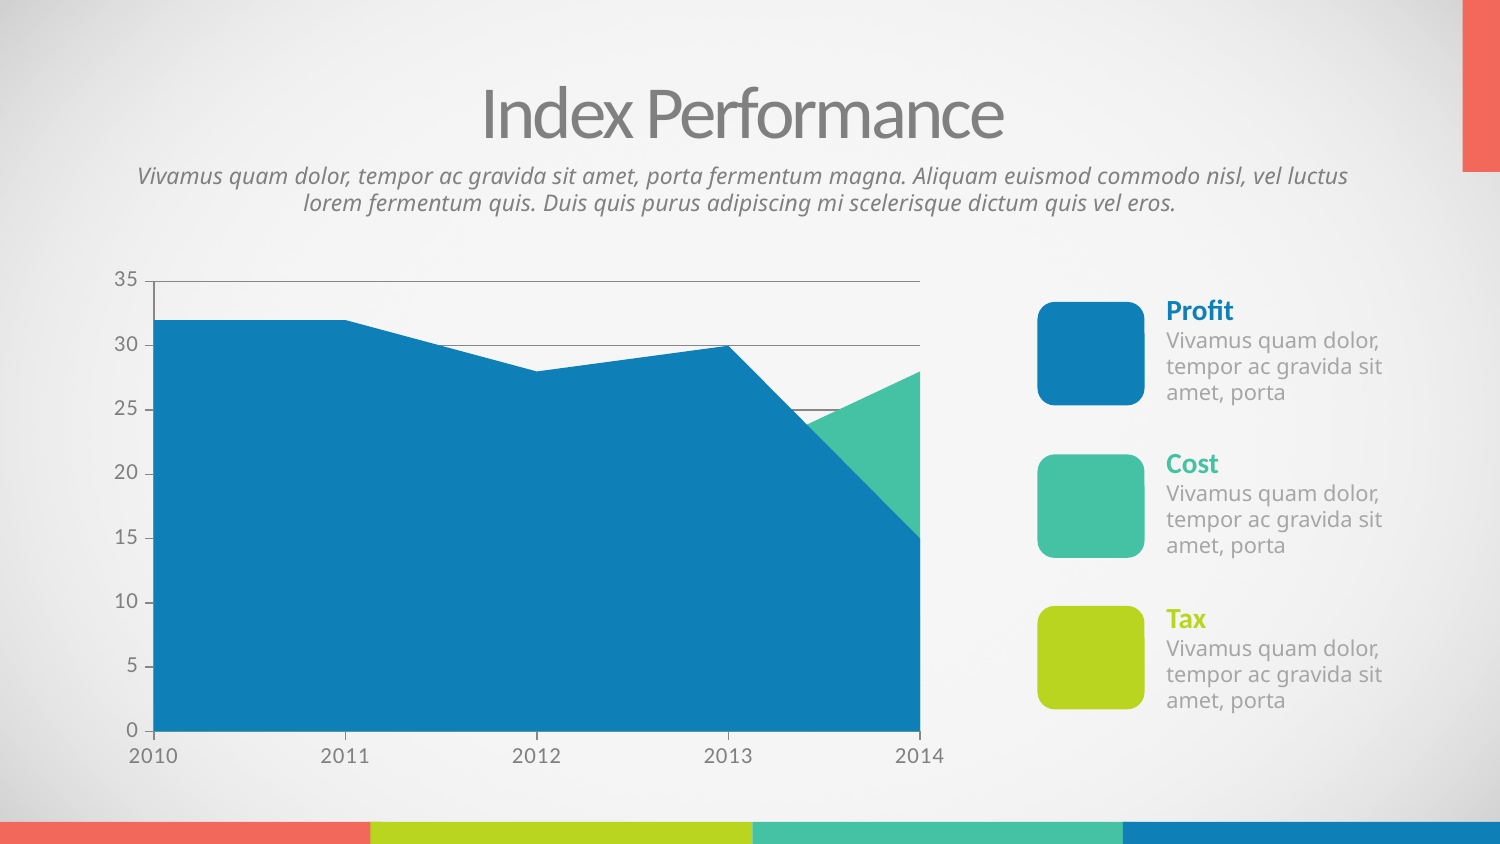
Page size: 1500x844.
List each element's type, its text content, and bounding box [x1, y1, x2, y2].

text_box Vivamus quam dolor, tempor ac gravida sit amet, porta fermentum magna. Aliquam euismod commodo nisl, vel luctus lorem fermentum quis. Duis quis purus adipiscing mi scelerisque dictum quis vel eros. [99, 157, 1388, 220]
text_box [1035, 299, 1147, 408]
text_box Index Performance [473, 59, 1015, 157]
text_box [1035, 603, 1147, 712]
text_box Cost Vivamus quam dolor, tempor ac gravida sit amet, porta [1151, 436, 1408, 566]
chart [96, 259, 963, 781]
text_box Tax Vivamus quam dolor, tempor ac gravida sit amet, porta [1151, 591, 1408, 721]
text_box Profit Vivamus quam dolor, tempor ac gravida sit amet, porta [1151, 284, 1408, 413]
picture [0, 0, 1500, 821]
text_box [1035, 452, 1147, 560]
